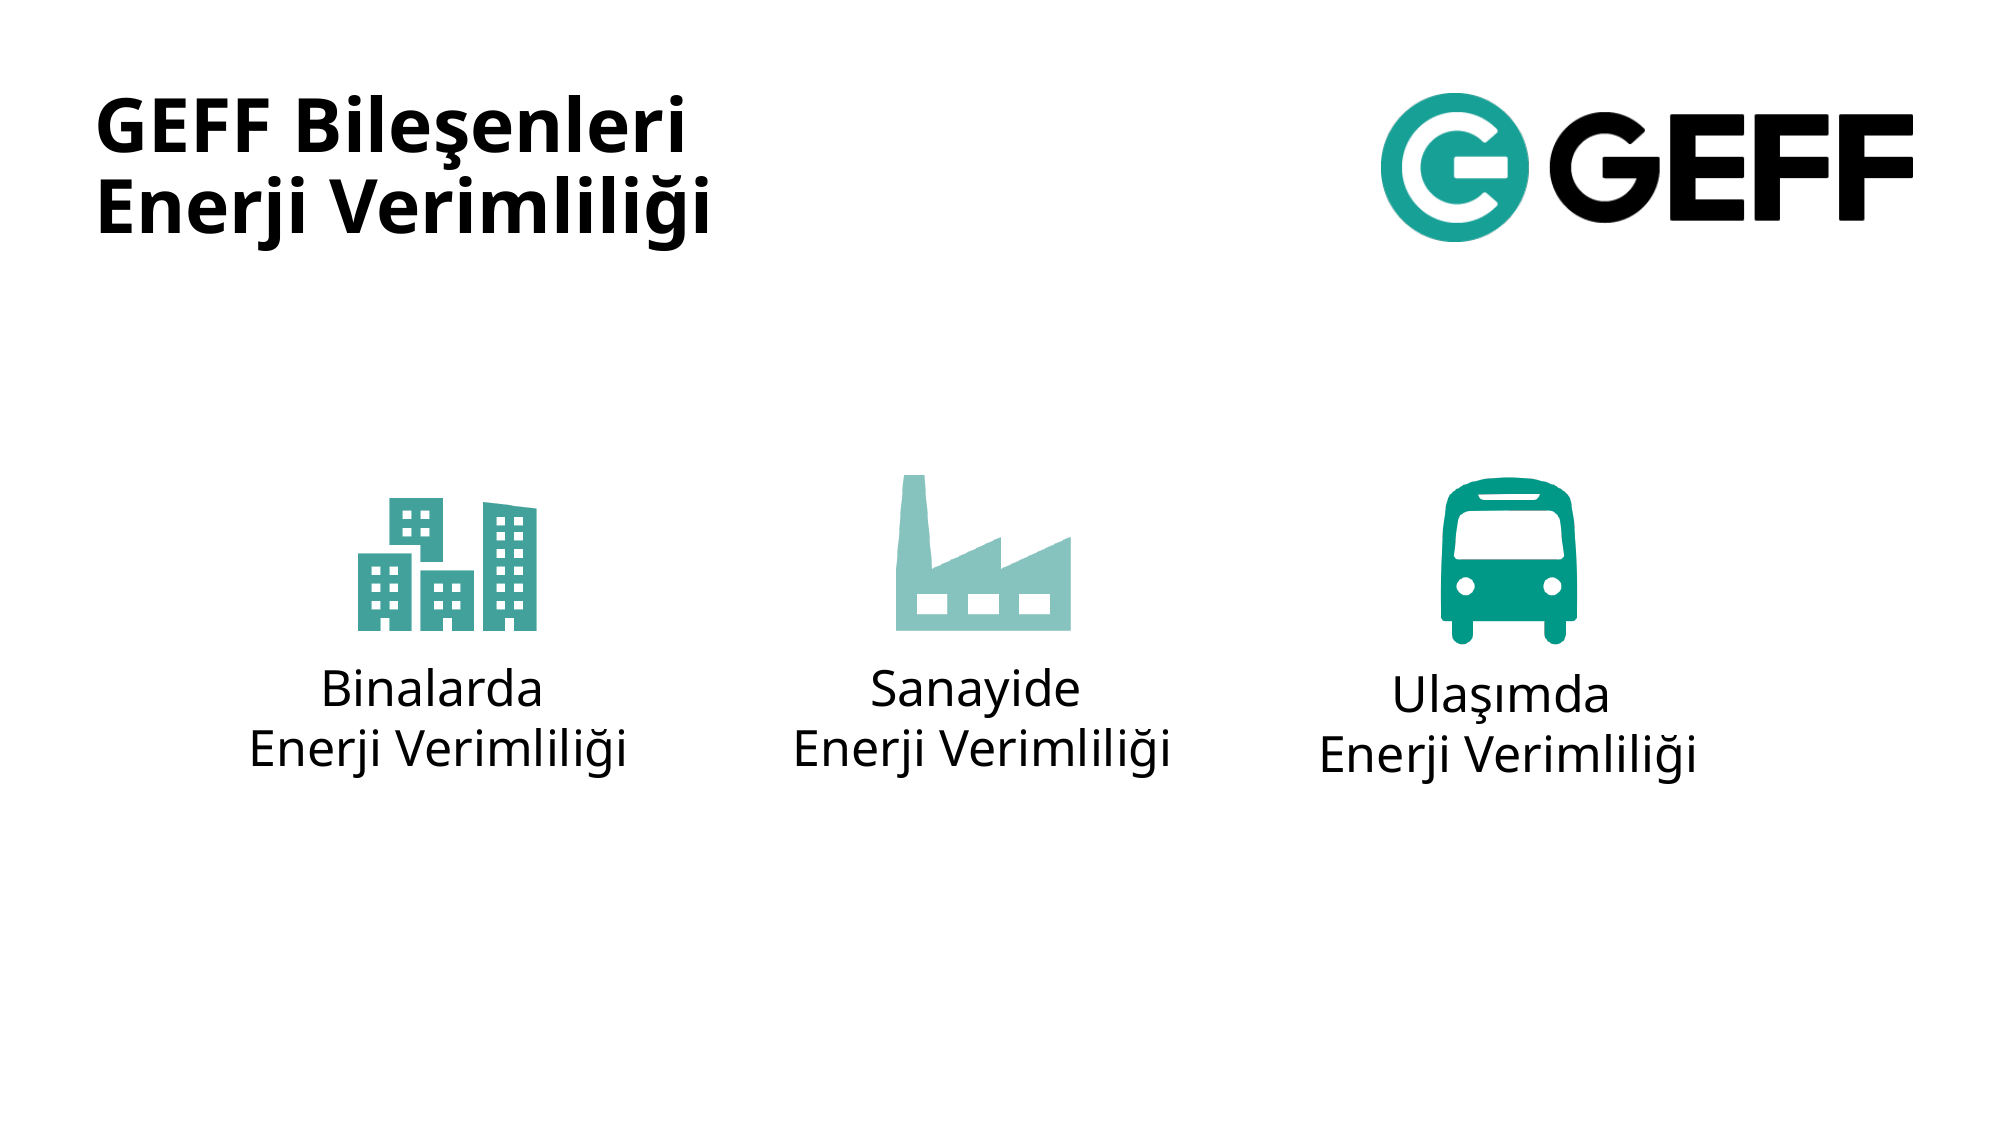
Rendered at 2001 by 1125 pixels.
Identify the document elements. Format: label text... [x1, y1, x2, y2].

picture [1381, 93, 1913, 242]
text_box [859, 443, 1107, 648]
picture [1439, 475, 1578, 645]
text_box Sanayide Enerji Verimliliği [648, 648, 1318, 784]
text_box [340, 461, 554, 668]
text_box Binalarda Enerji Verimliliği [104, 648, 648, 784]
title GEFF Bileşenleri Enerji Verimliliği [79, 59, 1226, 278]
text_box Ulaşımda Enerji Verimliliği [1173, 655, 1843, 791]
